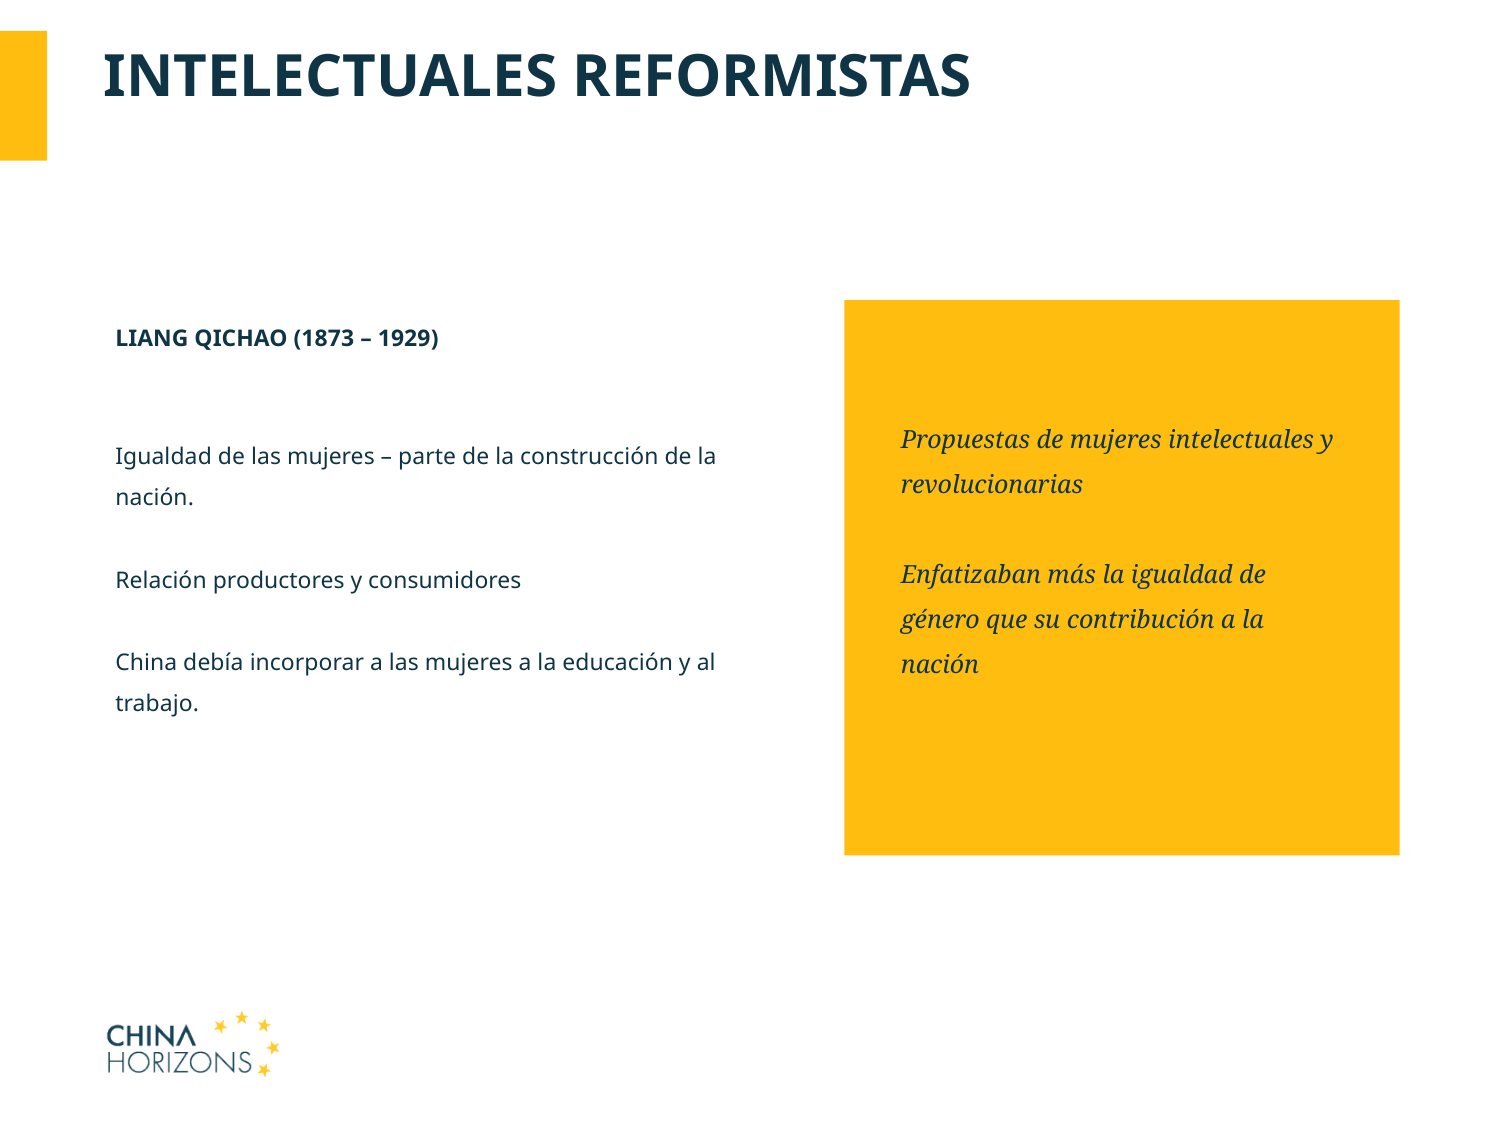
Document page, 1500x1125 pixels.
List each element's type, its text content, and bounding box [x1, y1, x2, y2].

text_box [0, 29, 49, 163]
text_box [842, 298, 1402, 857]
text_box Igualdad de las mujeres – parte de la construcción de la nación. Relación productores y consumidores China debía incorporar a las mujeres a la educación y al trabajo. [100, 420, 739, 848]
text_box Propuestas de mujeres intelectuales y revolucionarias Enfatizaban más la igualdad de género que su contribución a la nación [885, 401, 1359, 821]
picture [17, 958, 347, 1125]
text_box INTELECTUALES REFORMISTAS [88, 30, 1199, 116]
text_box LIANG QICHAO (1873 – 1929) [100, 302, 739, 359]
